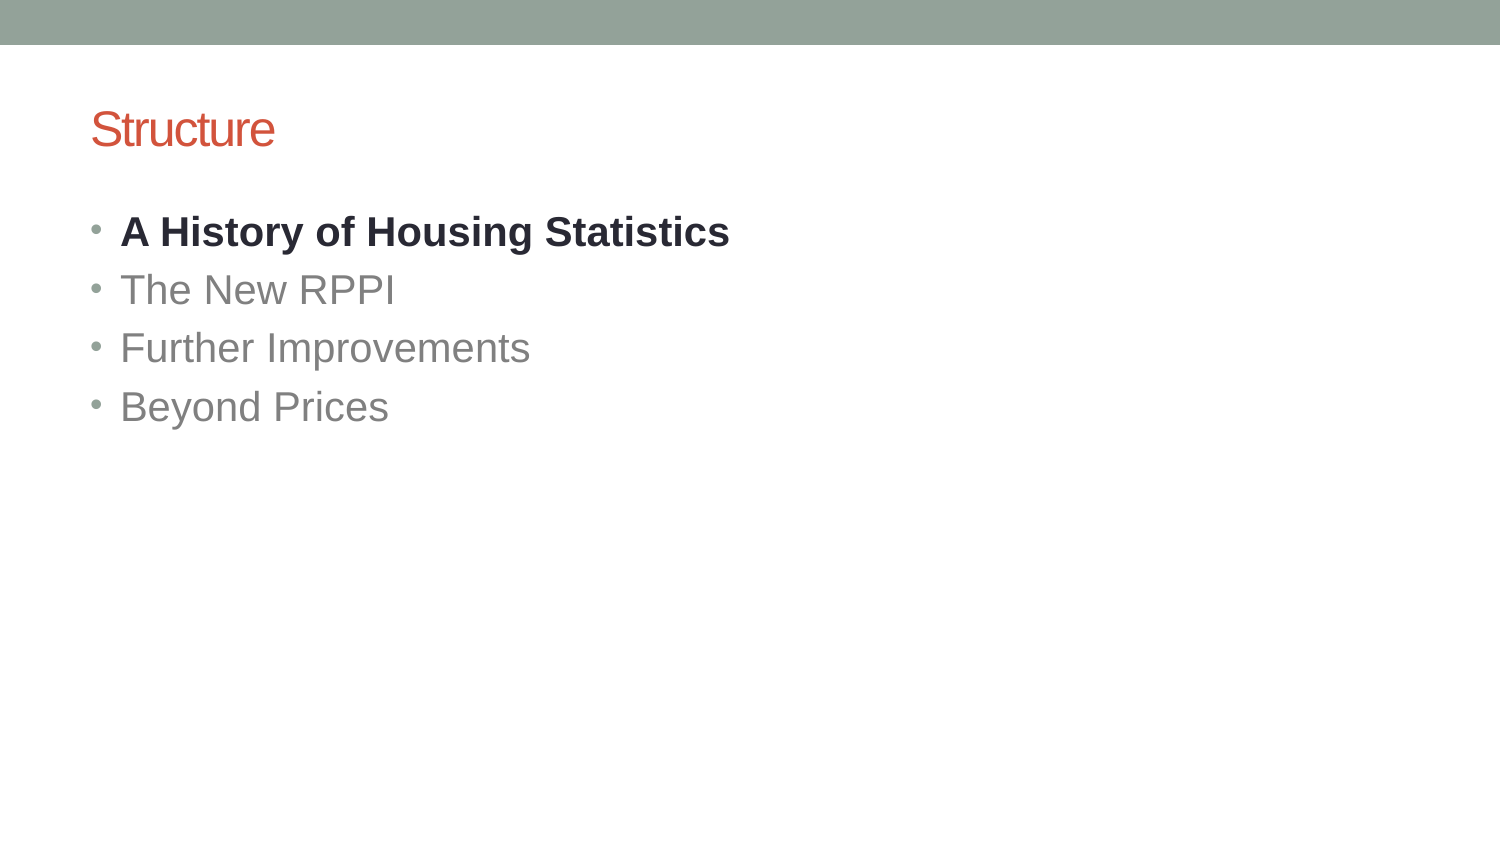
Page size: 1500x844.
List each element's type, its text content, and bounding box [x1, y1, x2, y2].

title Structure [75, 65, 1425, 188]
list A History of Housing Statistics The New RPPI Further Improvements Beyond Prices [75, 196, 1425, 797]
